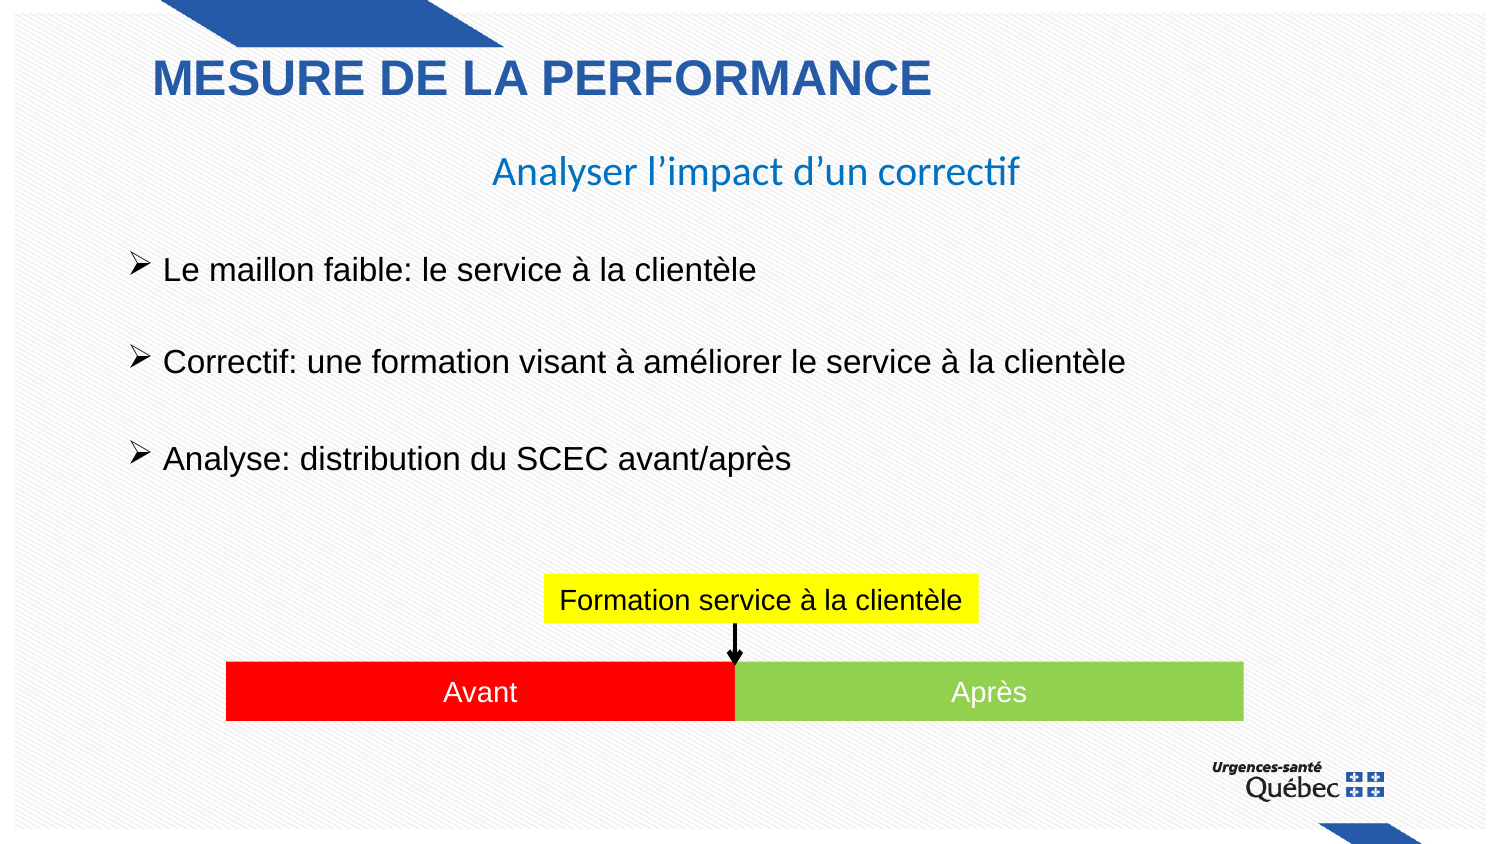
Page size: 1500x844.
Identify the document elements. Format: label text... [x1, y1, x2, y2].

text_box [225, 573, 1244, 722]
text_box Analyser l’impact d’un correctif [62, 136, 1450, 202]
text_box Analyse: distribution du SCEC avant/après [112, 429, 1438, 485]
picture [0, 0, 1500, 844]
text_box Correctif: une formation visant à améliorer le service à la clientèle [112, 332, 1438, 388]
text_box mesure DE LA PERFORMANCE [137, 50, 1388, 124]
text_box Le maillon faible: le service à la clientèle [112, 240, 1438, 296]
